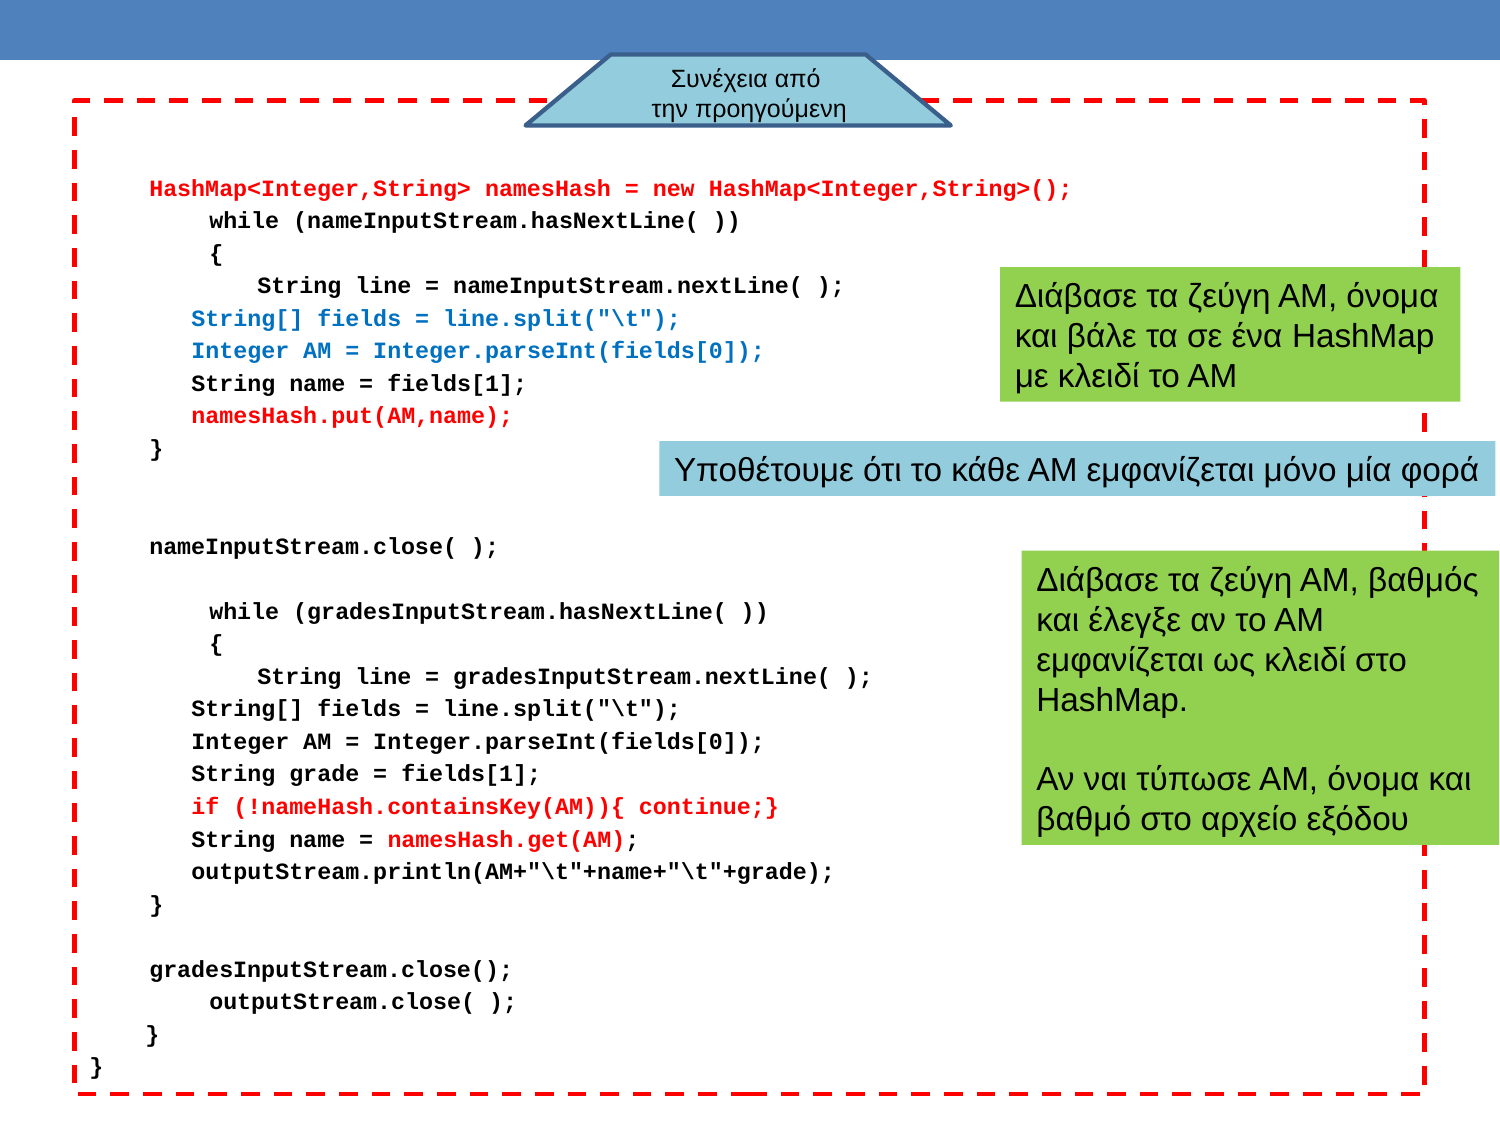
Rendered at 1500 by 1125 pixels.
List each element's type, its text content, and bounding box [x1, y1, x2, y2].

text_box Διάβασε τα ζεύγη ΑΜ, όνομα και βάλε τα σε ένα HashMap με κλειδί το ΑΜ [1000, 267, 1461, 402]
list HashMap<Integer,String> namesHash = new HashMap<Integer,String>(); while (nameInputStream.hasNextLine( )) { String line = nameInputStream.nextLine( ); String[] fields = line.split("\t"); Integer AM = Integer.parseInt(fields[0]); String name = fields[1]; namesHash.put(AM,name); } nameInputStream.close( ); while (gradesInputStream.hasNextLine( )) { String line = gradesInputStream.nextLine( ); String[] fields = line.split("\t"); Integer AM = Integer.parseInt(fields[0]); String grade = fields[1]; if (!nameHash.containsKey(AM)){ continue;} String name = namesHash.get(AM); outputStream.println(AM+"\t"+name+"\t"+grade); } gradesInputStream.close(); outputStream.close( ); } } [74, 100, 1425, 1094]
text_box Συνέχεια από την προηγούμενη [636, 55, 862, 131]
text_box [523, 52, 953, 128]
text_box Διάβασε τα ζεύγη ΑΜ, βαθμός και έλεγξε αν το ΑΜ εμφανίζεται ως κλειδί στο HashMap. Αν ναι τύπωσε ΑΜ, όνομα και βαθμό στο αρχείο εξόδου [1021, 550, 1500, 845]
text_box Υποθέτουμε ότι το κάθε ΑΜ εμφανίζεται μόνο μία φορά [659, 441, 1496, 496]
